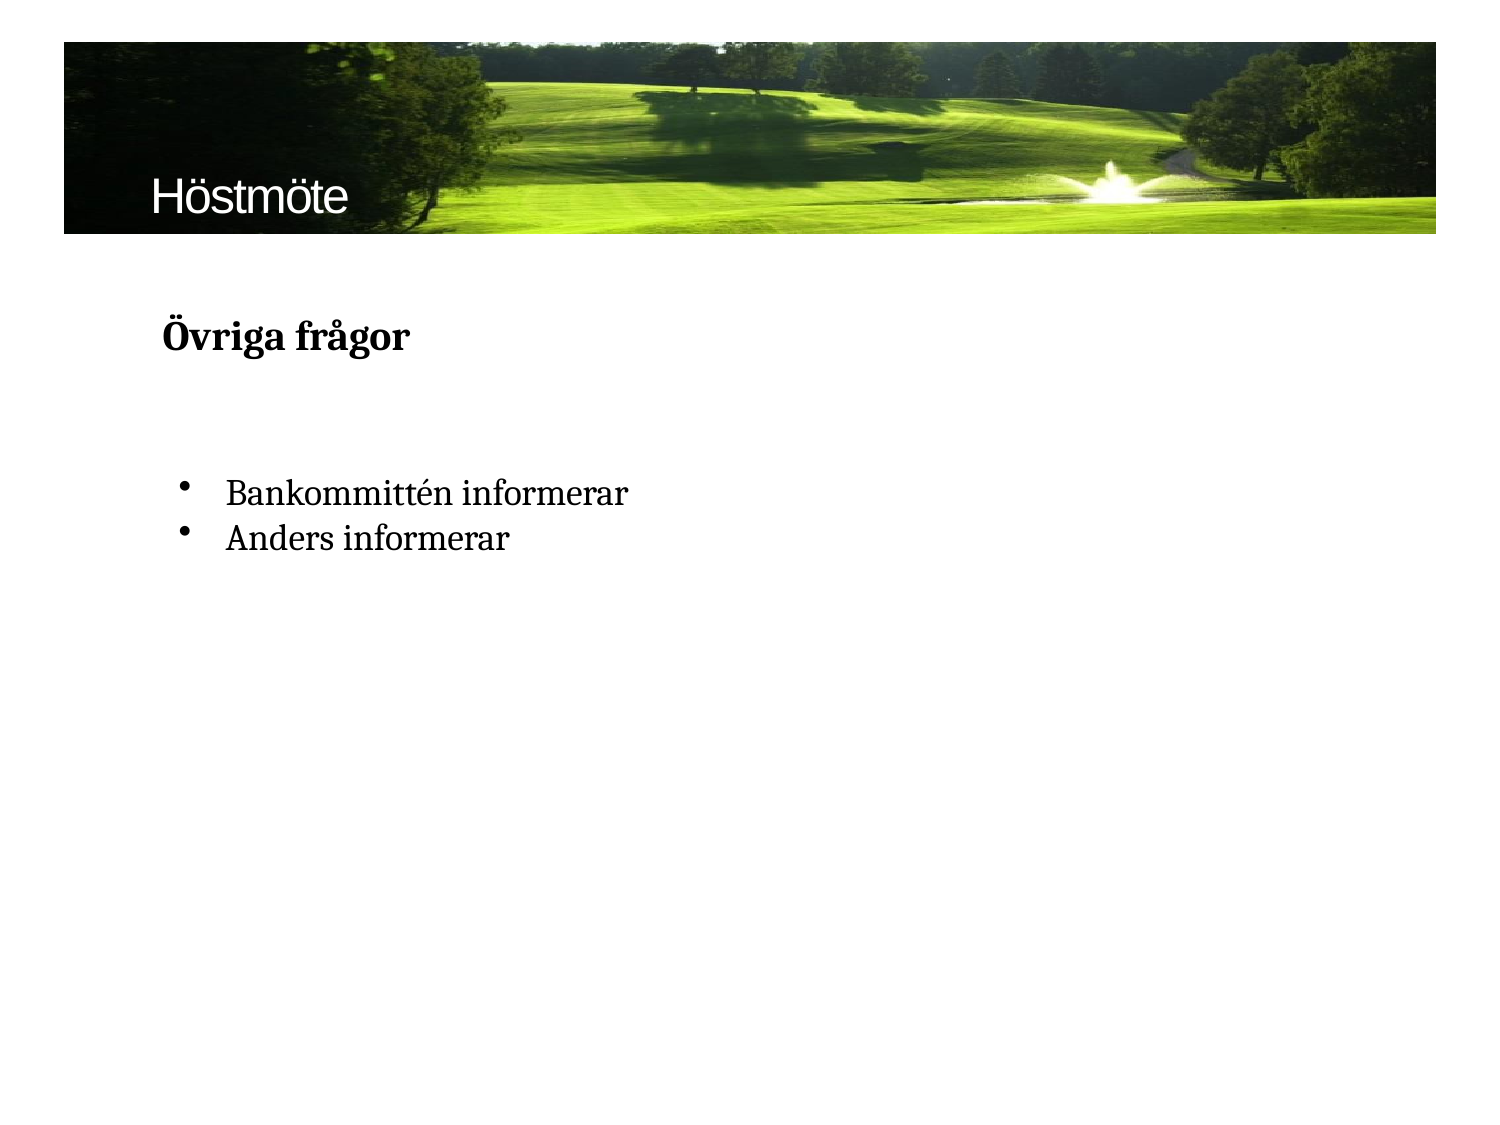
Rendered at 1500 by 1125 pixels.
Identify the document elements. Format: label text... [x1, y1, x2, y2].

picture [64, 42, 1436, 234]
text_box Övriga frågor Bankommittén informerar Anders informerar [160, 306, 651, 558]
title Höstmöte 2024 [148, 242, 466, 352]
